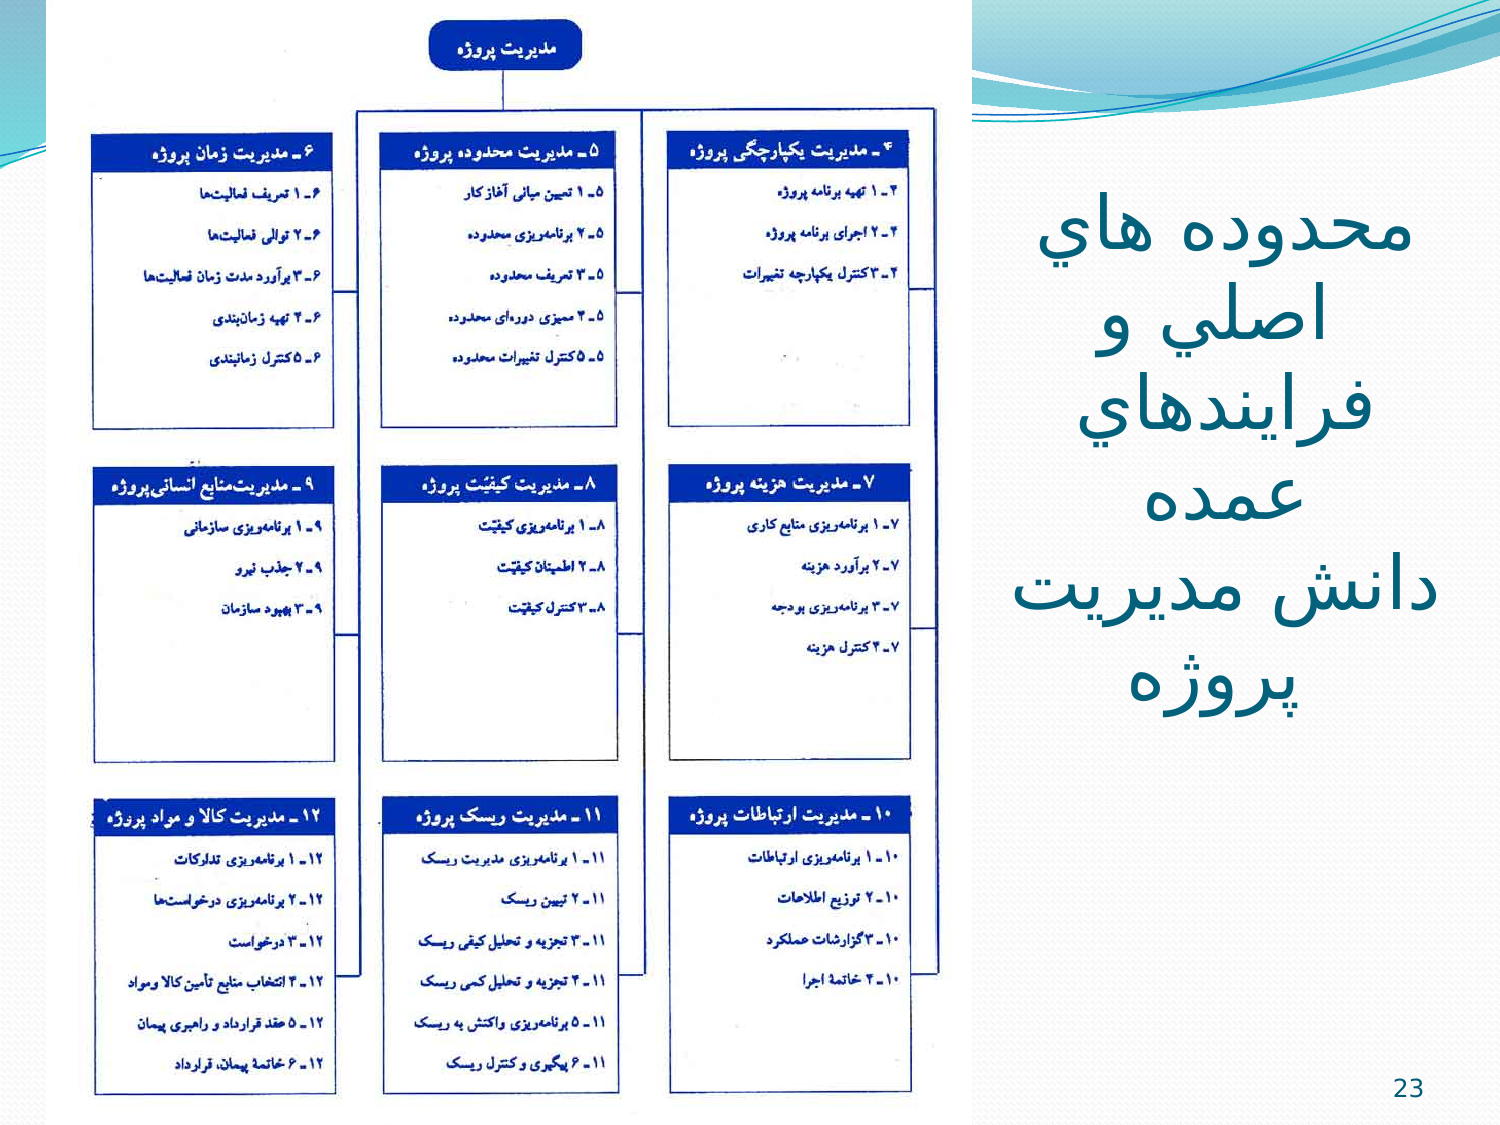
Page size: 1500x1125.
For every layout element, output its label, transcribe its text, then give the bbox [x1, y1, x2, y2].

title محدوده هاي اصلي و فرايندهاي عمده دانش مديريت پروژه [984, 128, 1444, 715]
slide_number 23 [1299, 1042, 1425, 1103]
picture [46, 0, 973, 1125]
